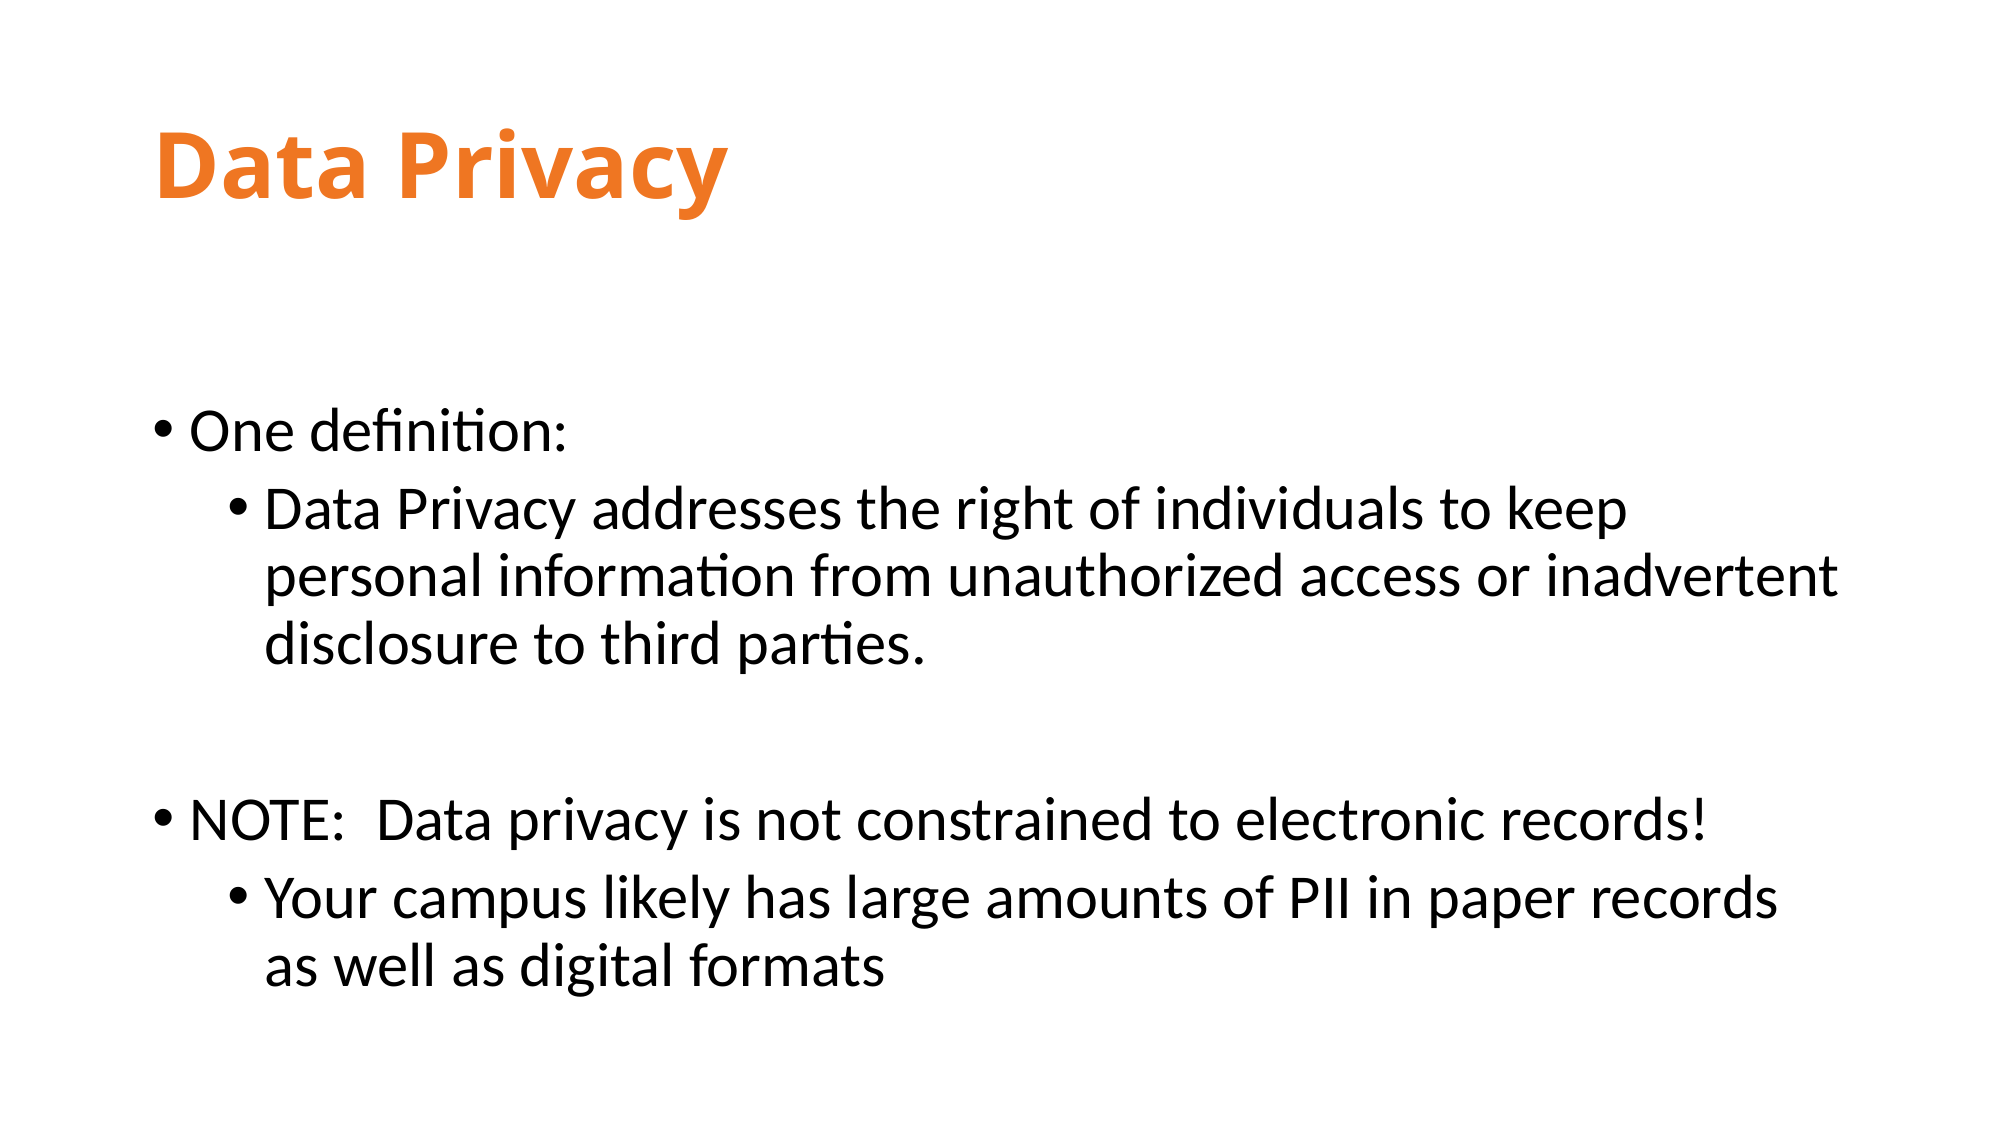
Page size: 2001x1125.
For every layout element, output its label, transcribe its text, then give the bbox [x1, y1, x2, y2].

list One definition: Data Privacy addresses the right of individuals to keep personal information from unauthorized access or inadvertent disclosure to third parties. NOTE: Data privacy is not constrained to electronic records! Your campus likely has large amounts of PII in paper records as well as digital formats [137, 299, 1863, 1014]
title Data Privacy [137, 59, 1863, 278]
